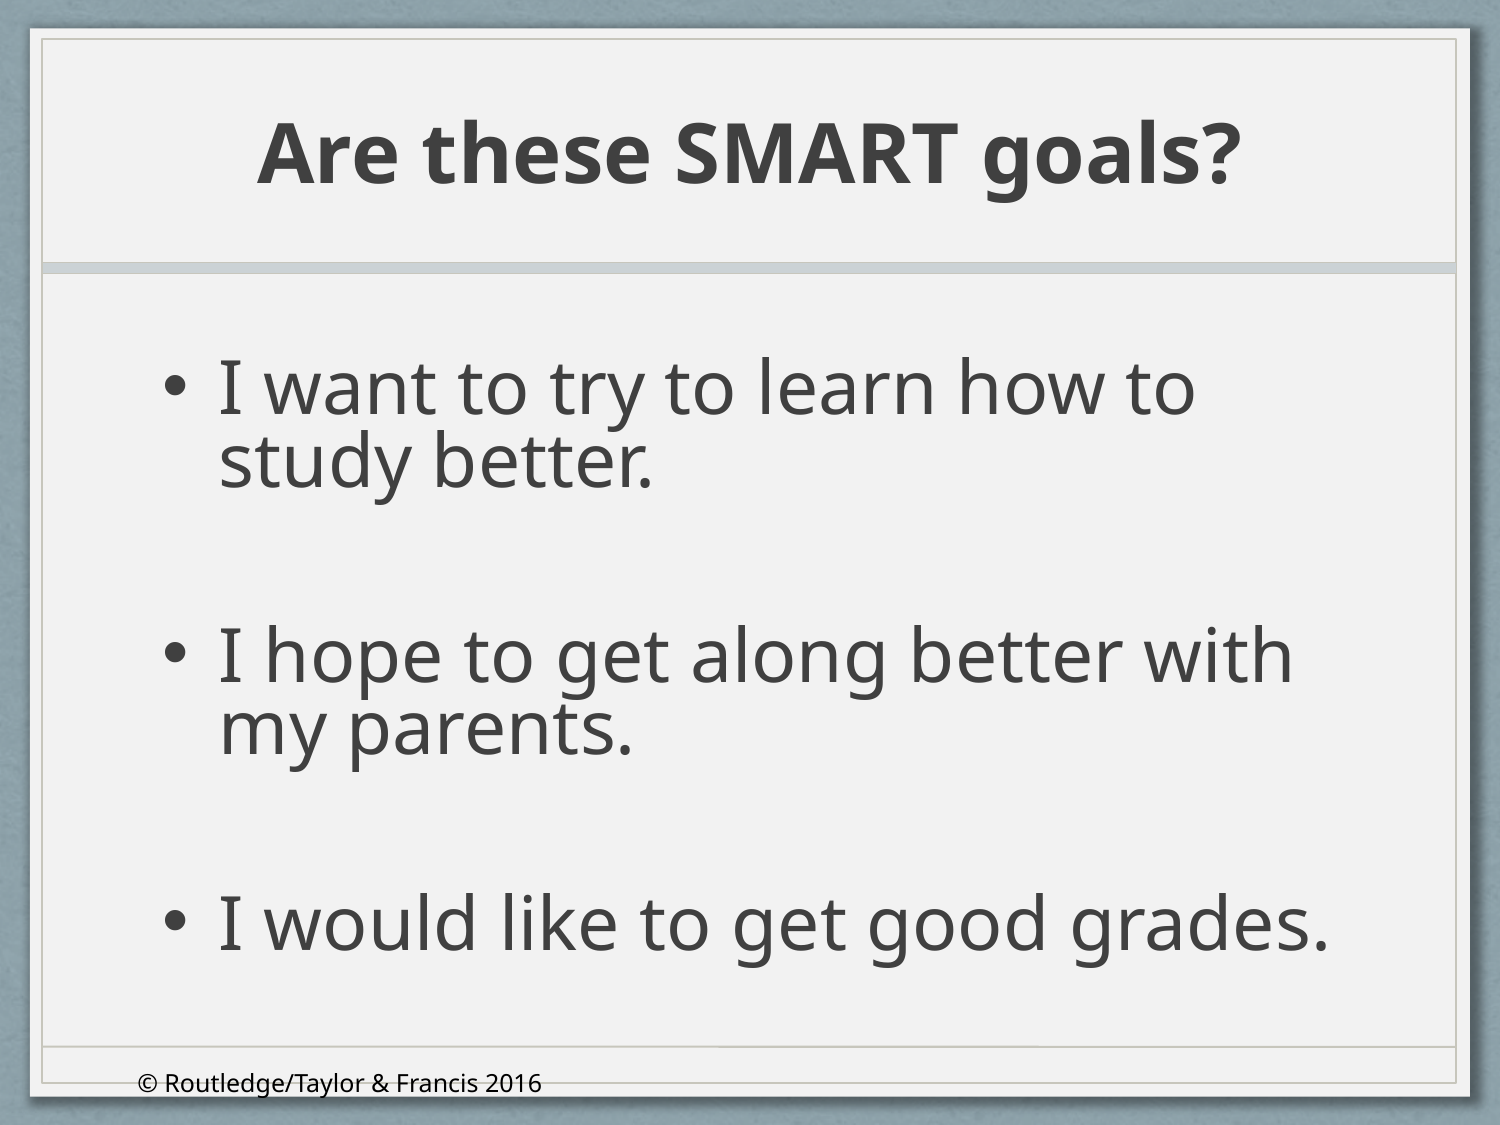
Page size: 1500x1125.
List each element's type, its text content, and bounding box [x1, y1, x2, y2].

list I want to try to learn how to study better. I hope to get along better with my parents. I would like to get good grades. [147, 349, 1353, 996]
text_box © Routledge/Taylor & Francis 2016 [34, 1052, 558, 1113]
title Are these SMART goals? [147, 39, 1353, 261]
